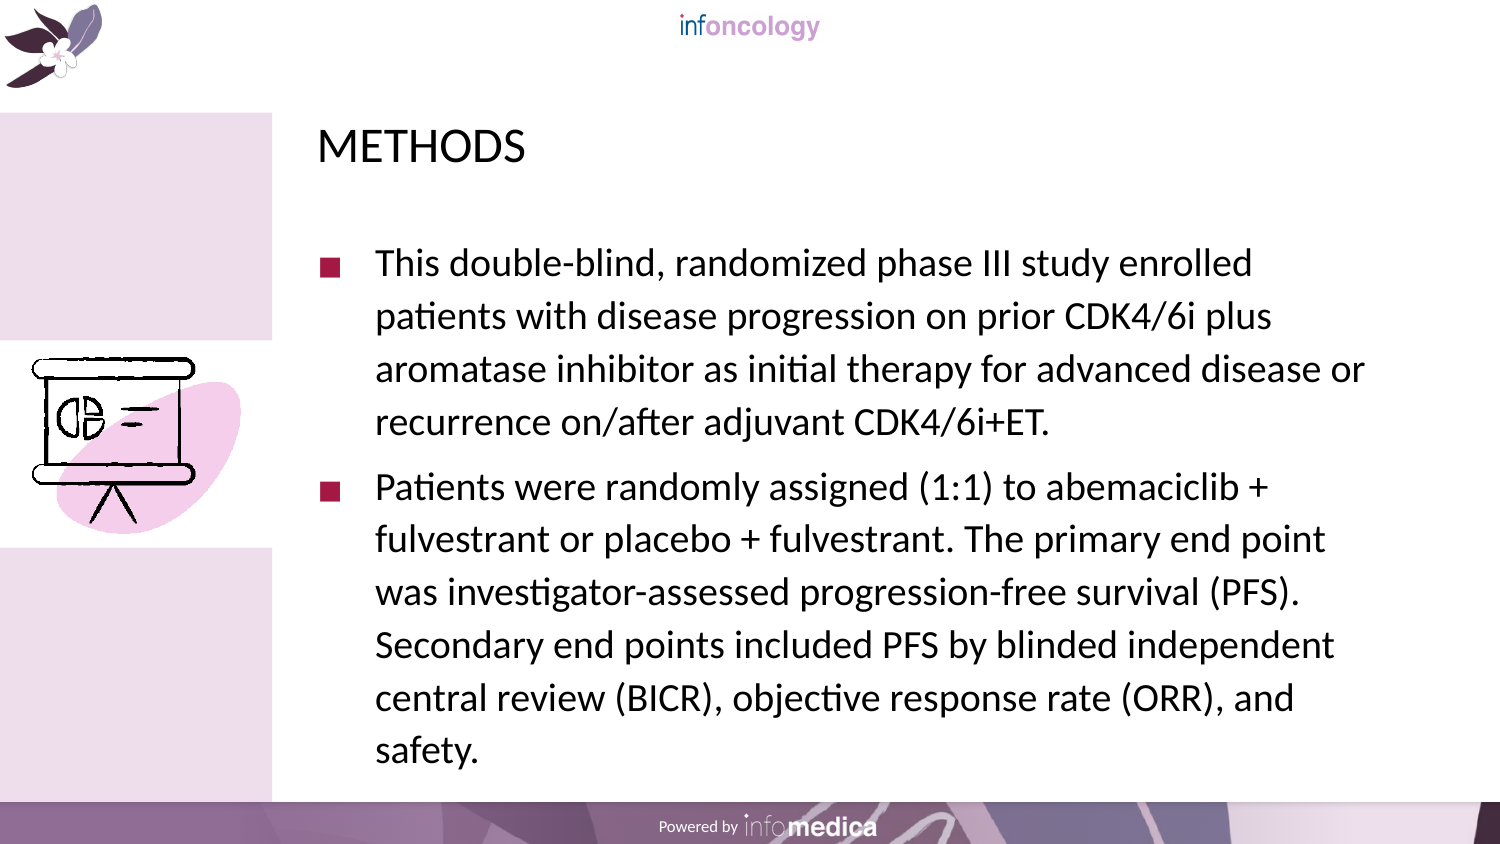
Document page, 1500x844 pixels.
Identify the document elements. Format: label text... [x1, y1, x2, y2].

picture [676, 12, 824, 42]
picture [31, 357, 241, 534]
list This double-blind, randomized phase III study enrolled patients with disease progression on prior CDK4/6i plus aromatase inhibitor as initial therapy for advanced disease or recurrence on/after adjuvant CDK4/6i+ET. Patients were randomly assigned (1:1) to abemaciclib + fulvestrant or placebo + fulvestrant. The primary end point was investigator-assessed progression-free survival (PFS). Secondary end points included PFS by blinded independent central review (BICR), objective response rate (ORR), and safety. [301, 224, 1397, 784]
picture [0, 802, 1500, 844]
title METHODS [301, 83, 1397, 208]
picture [1, 1, 107, 89]
